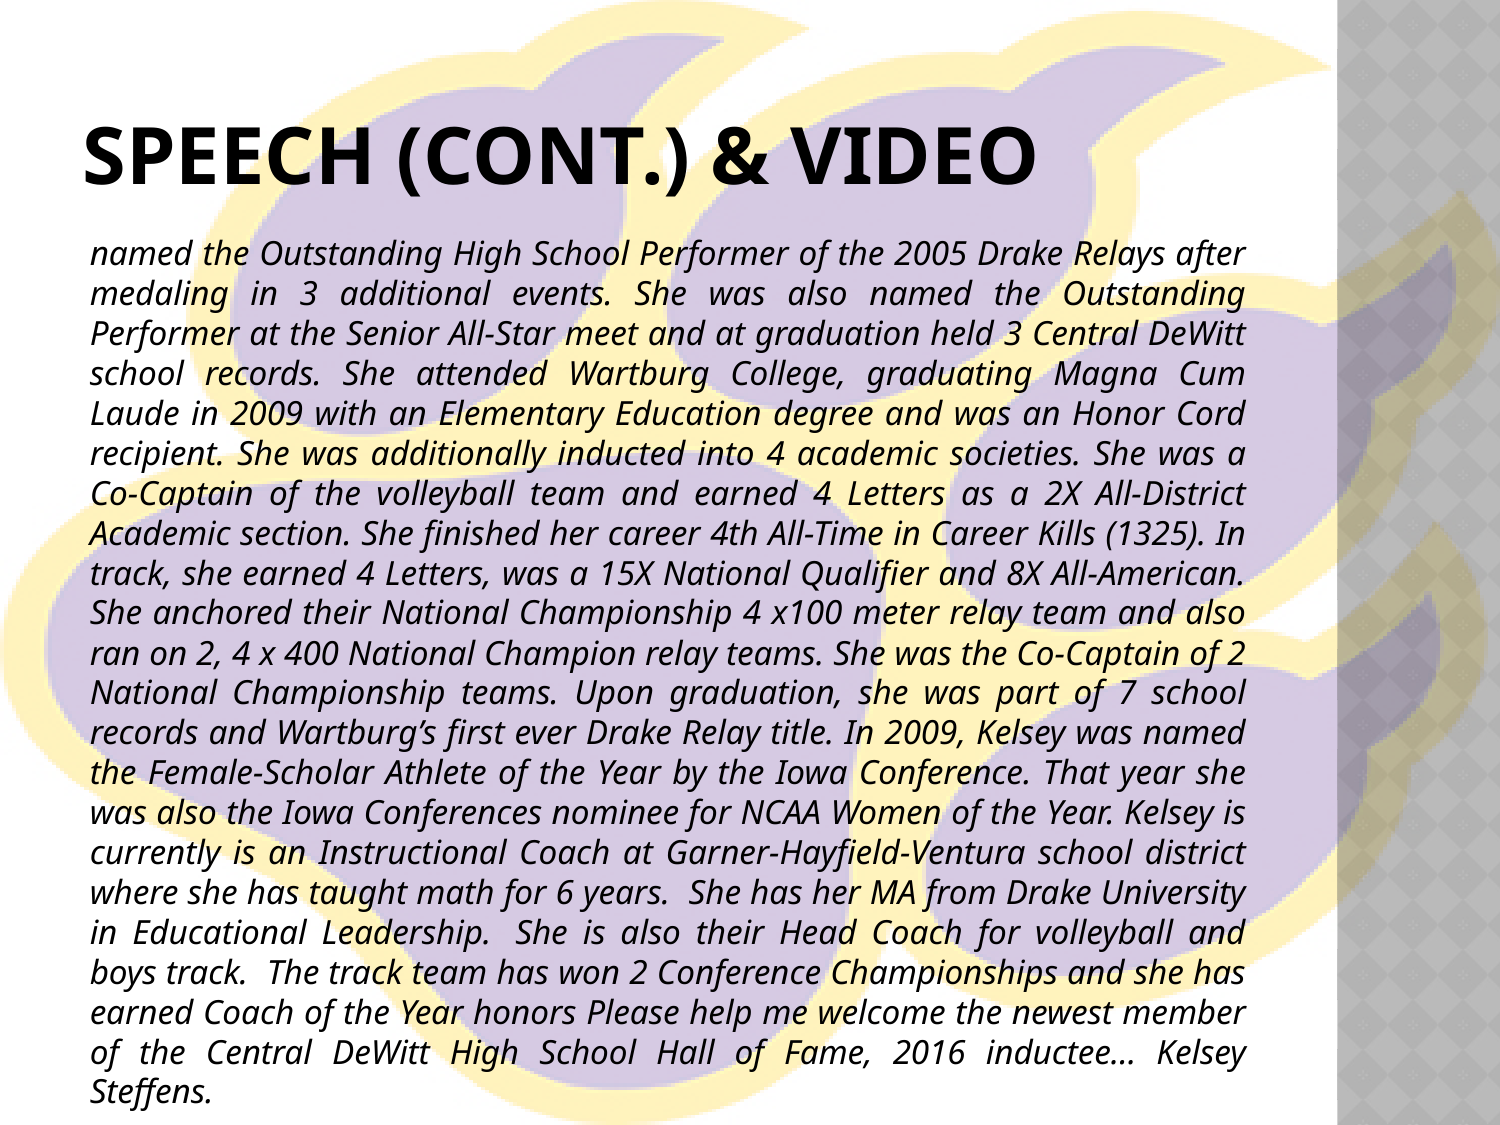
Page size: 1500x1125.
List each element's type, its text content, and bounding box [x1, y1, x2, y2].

title Speech (cont.) & video [75, 12, 1263, 200]
list named the Outstanding High School Performer of the 2005 Drake Relays after medaling in 3 additional events. She was also named the Outstanding Performer at the Senior All-Star meet and at graduation held 3 Central DeWitt school records. She attended Wartburg College, graduating Magna Cum Laude in 2009 with an Elementary Education degree and was an Honor Cord recipient. She was additionally inducted into 4 academic societies. She was a Co-Captain of the volleyball team and earned 4 Letters as a 2X All-District Academic section. She finished her career 4th All-Time in Career Kills (1325). In track, she earned 4 Letters, was a 15X National Qualifier and 8X All-American. She anchored their National Championship 4 x100 meter relay team and also ran on 2, 4 x 400 National Champion relay teams. She was the Co-Captain of 2 National Championship teams. Upon graduation, she was part of 7 school records and Wartburg’s first ever Drake Relay title. In 2009, Kelsey was named the Female-Scholar Athlete of the Year by the Iowa Conference. That year she was also the Iowa Conferences nominee for NCAA Women of the Year. Kelsey is currently is an Instructional Coach at Garner-Hayfield-Ventura school district where she has taught math for 6 years. She has her MA from Drake University in Educational Leadership. She is also their Head Coach for volleyball and boys track. The track team has won 2 Conference Championships and she has earned Coach of the Year honors Please help me welcome the newest member of the Central DeWitt High School Hall of Fame, 2016 inductee… Kelsey Steffens. [75, 224, 1263, 1020]
